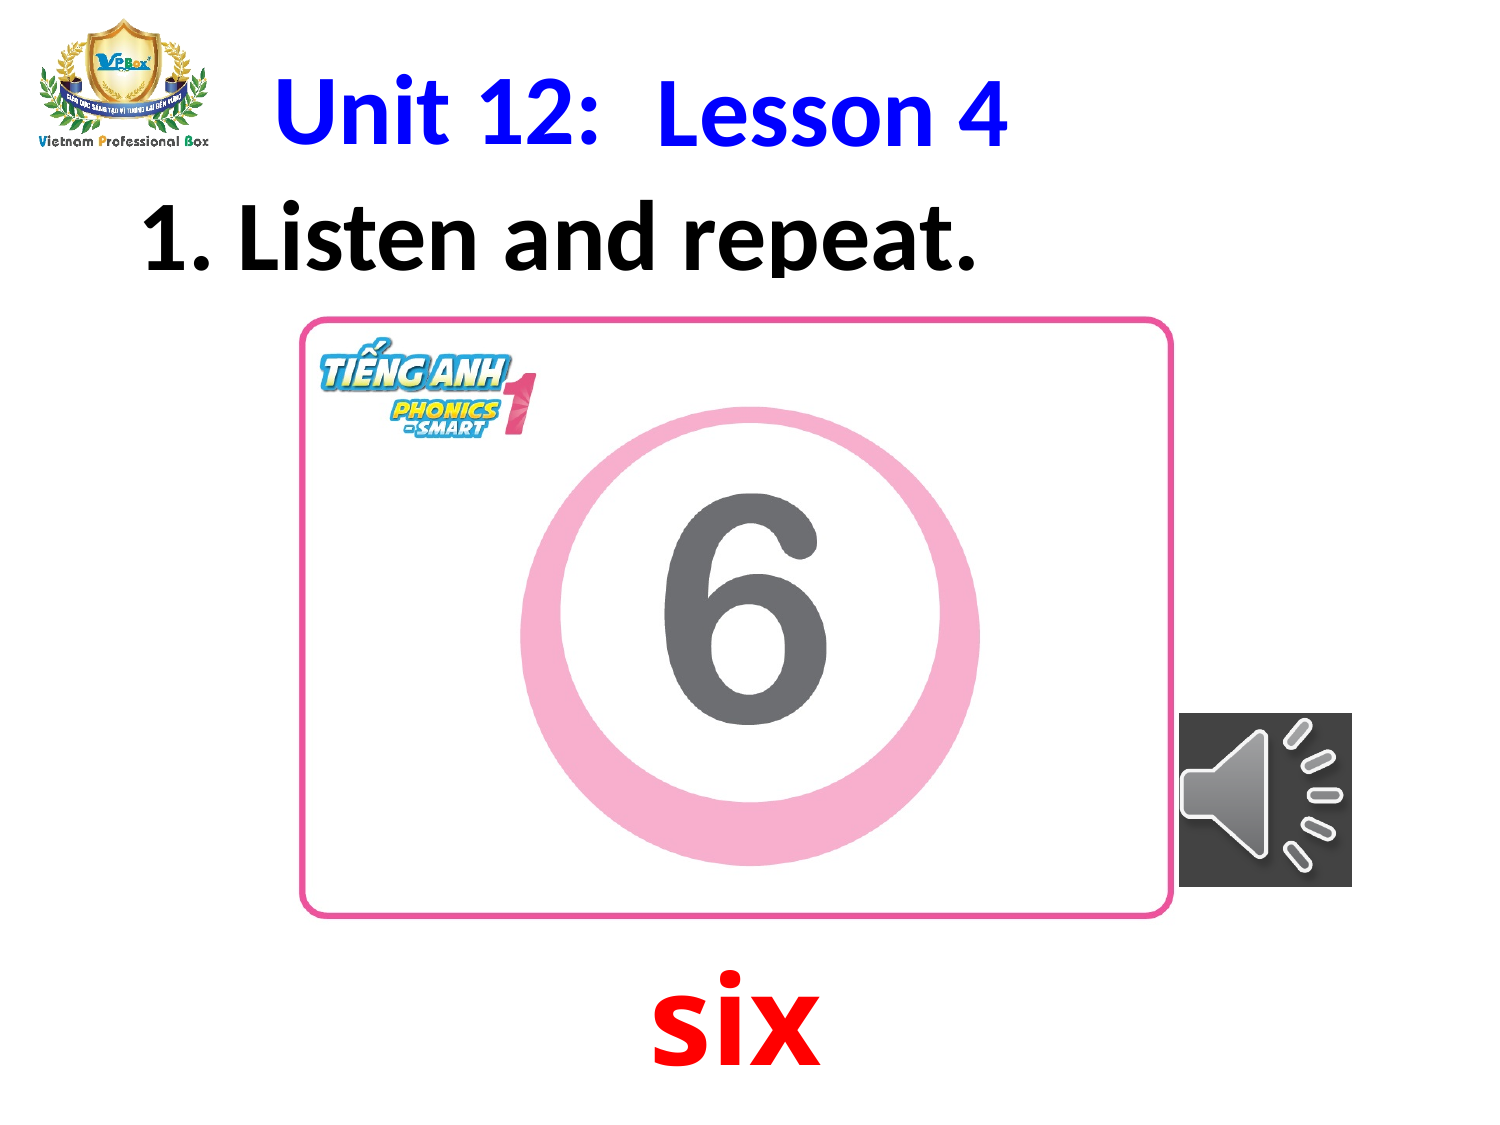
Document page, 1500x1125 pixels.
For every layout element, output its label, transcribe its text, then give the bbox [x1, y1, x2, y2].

text_box 1. Listen and repeat. [122, 162, 997, 298]
text_box Unit 12: [258, 37, 619, 162]
picture [254, 278, 1354, 958]
picture [24, 12, 223, 152]
text_box six [457, 964, 1015, 1099]
text_box Lesson 4 [641, 38, 1026, 174]
